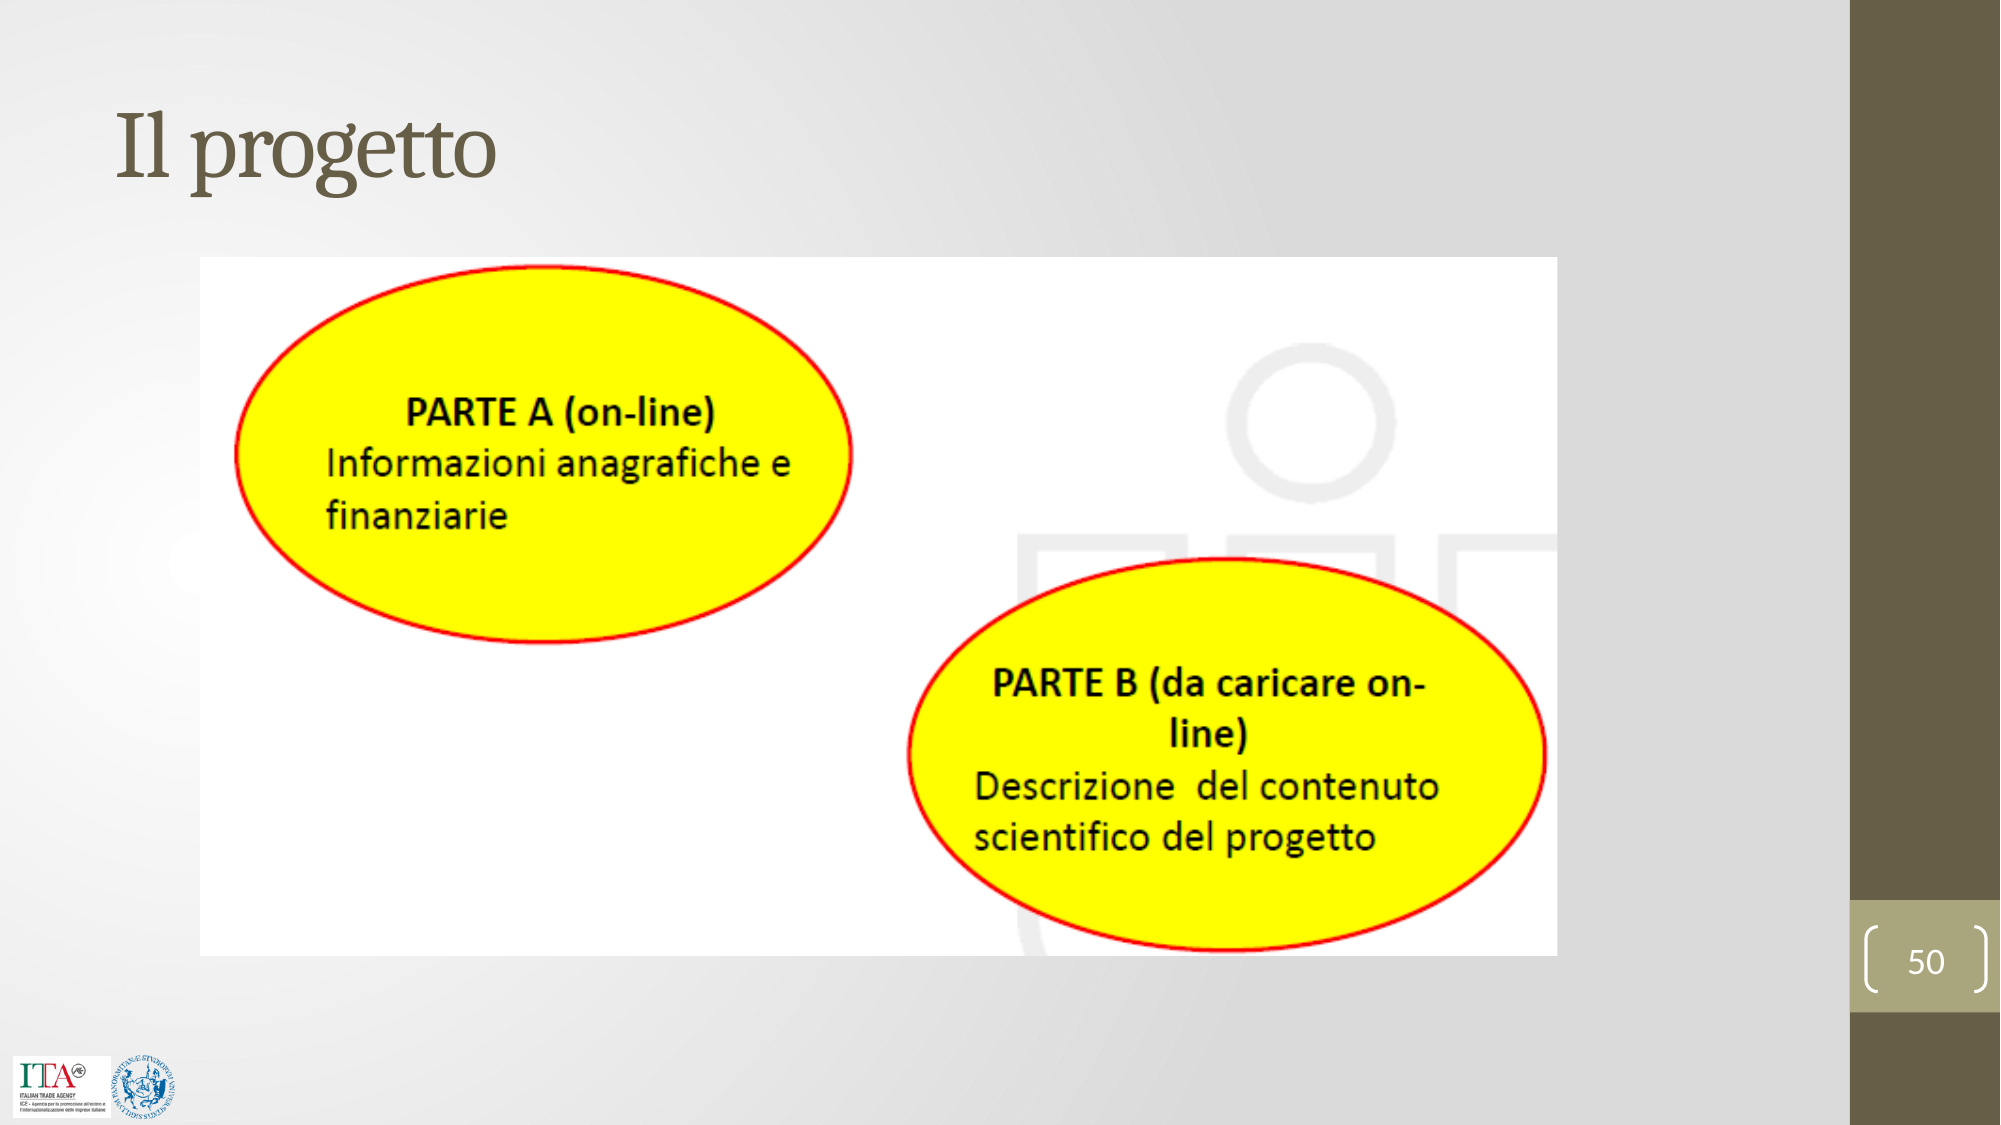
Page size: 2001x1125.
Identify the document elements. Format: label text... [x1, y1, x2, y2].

picture [199, 256, 1558, 957]
title Il progetto [99, 45, 1767, 233]
slide_number 50 [1864, 925, 1988, 994]
picture [13, 1055, 175, 1119]
